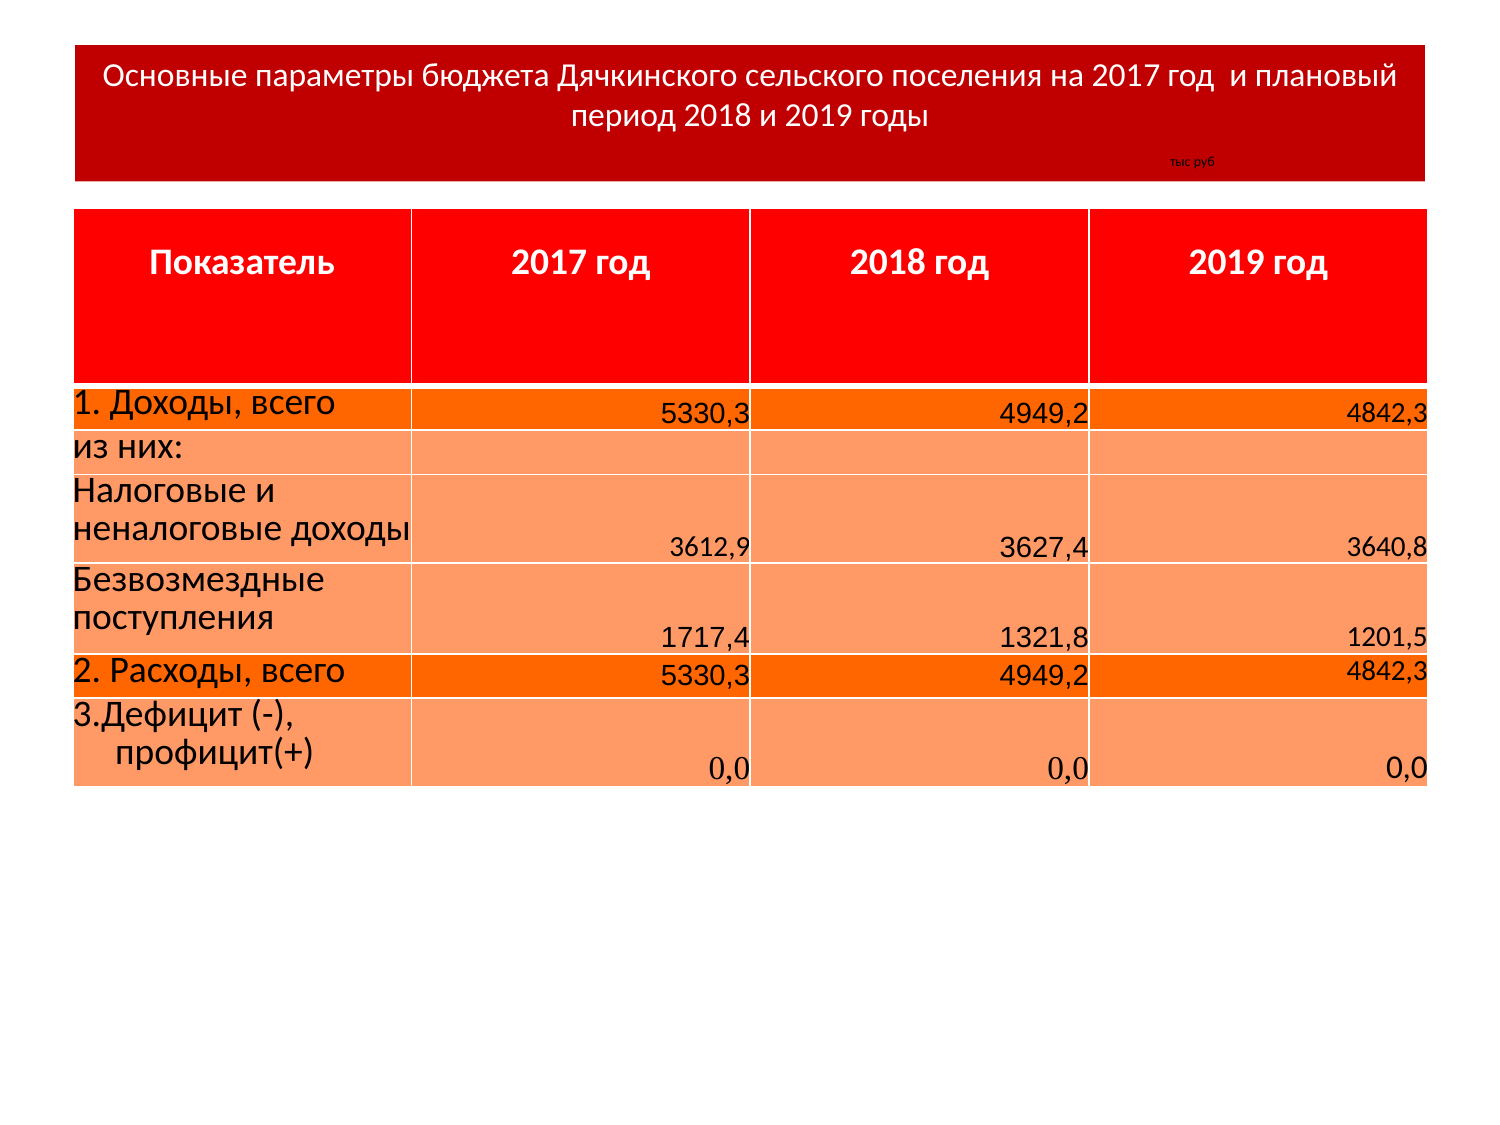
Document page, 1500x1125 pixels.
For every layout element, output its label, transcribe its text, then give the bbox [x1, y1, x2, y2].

table_cell 4949,2 [751, 389, 1088, 429]
table_cell 0,0 [412, 699, 749, 786]
table_header 2018 год [751, 209, 1088, 383]
table_cell [751, 431, 1088, 474]
table_cell 5330,3 [412, 389, 749, 429]
table_cell [1090, 431, 1427, 474]
table_cell [412, 431, 749, 474]
table_cell 5330,3 [412, 655, 749, 697]
table_header 2019 год [1090, 209, 1427, 383]
table_cell 2. Расходы, всего [74, 655, 411, 697]
table_cell Налоговые и неналоговые доходы [74, 475, 411, 562]
table_header 2017 год [412, 209, 749, 383]
table_cell 4949,2 [751, 655, 1088, 697]
table_cell 0,0 [751, 699, 1088, 786]
table_cell 4842,3 [1090, 389, 1427, 429]
table_cell 3612,9 [412, 475, 749, 562]
table_cell 1201,5 [1090, 564, 1427, 653]
table_cell 3.Дефицит (-), профицит(+) [74, 699, 411, 786]
table_cell Безвозмездные поступления [74, 564, 411, 653]
table_cell из них: [74, 431, 411, 474]
table_header Показатель [74, 209, 411, 383]
title Основные параметры бюджета Дячкинского сельского поселения на 2017 год и плановый период 2018 и 2019 годы тыс руб [75, 45, 1425, 182]
table_cell 3640,8 [1090, 475, 1427, 562]
table_cell 1. Доходы, всего [74, 389, 411, 429]
table_cell 4842,3 [1090, 655, 1427, 697]
table_cell 1717,4 [412, 564, 749, 653]
table_cell 0,0 [1090, 699, 1427, 786]
table_cell 3627,4 [751, 475, 1088, 562]
table_cell 1321,8 [751, 564, 1088, 653]
